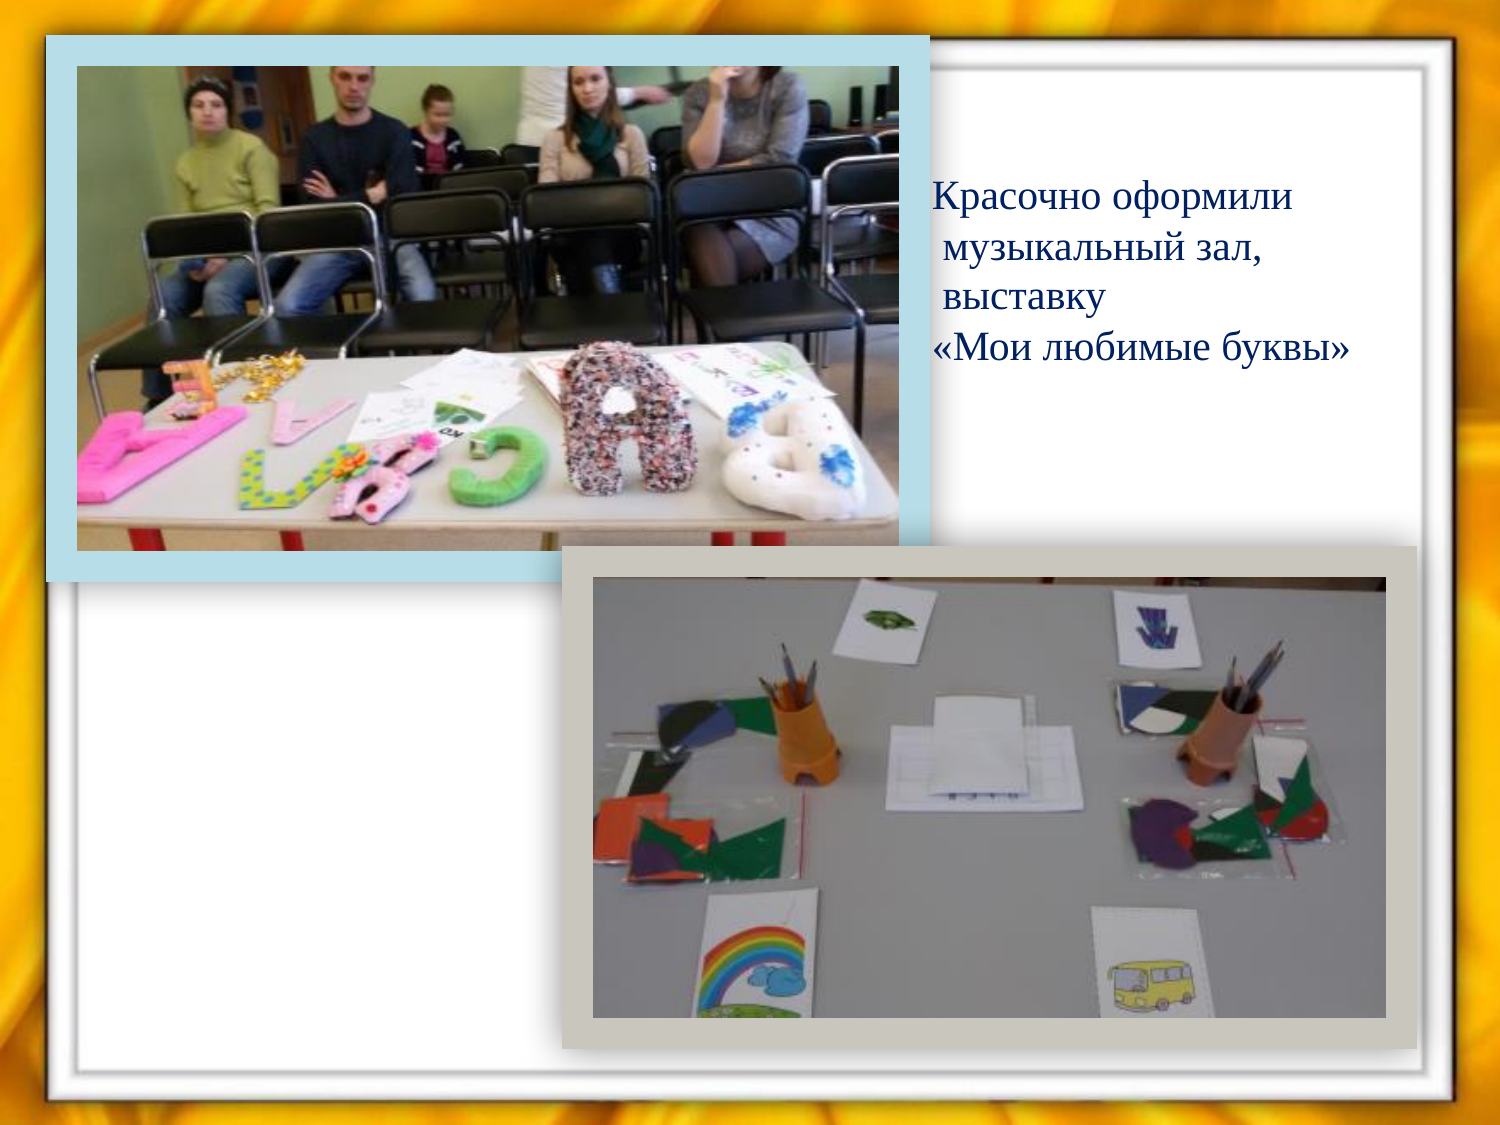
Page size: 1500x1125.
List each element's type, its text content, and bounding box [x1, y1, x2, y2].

picture [0, 0, 1500, 1125]
text_box Красочно оформили музыкальный зал, выставку «Мои любимые буквы» [917, 160, 1367, 376]
